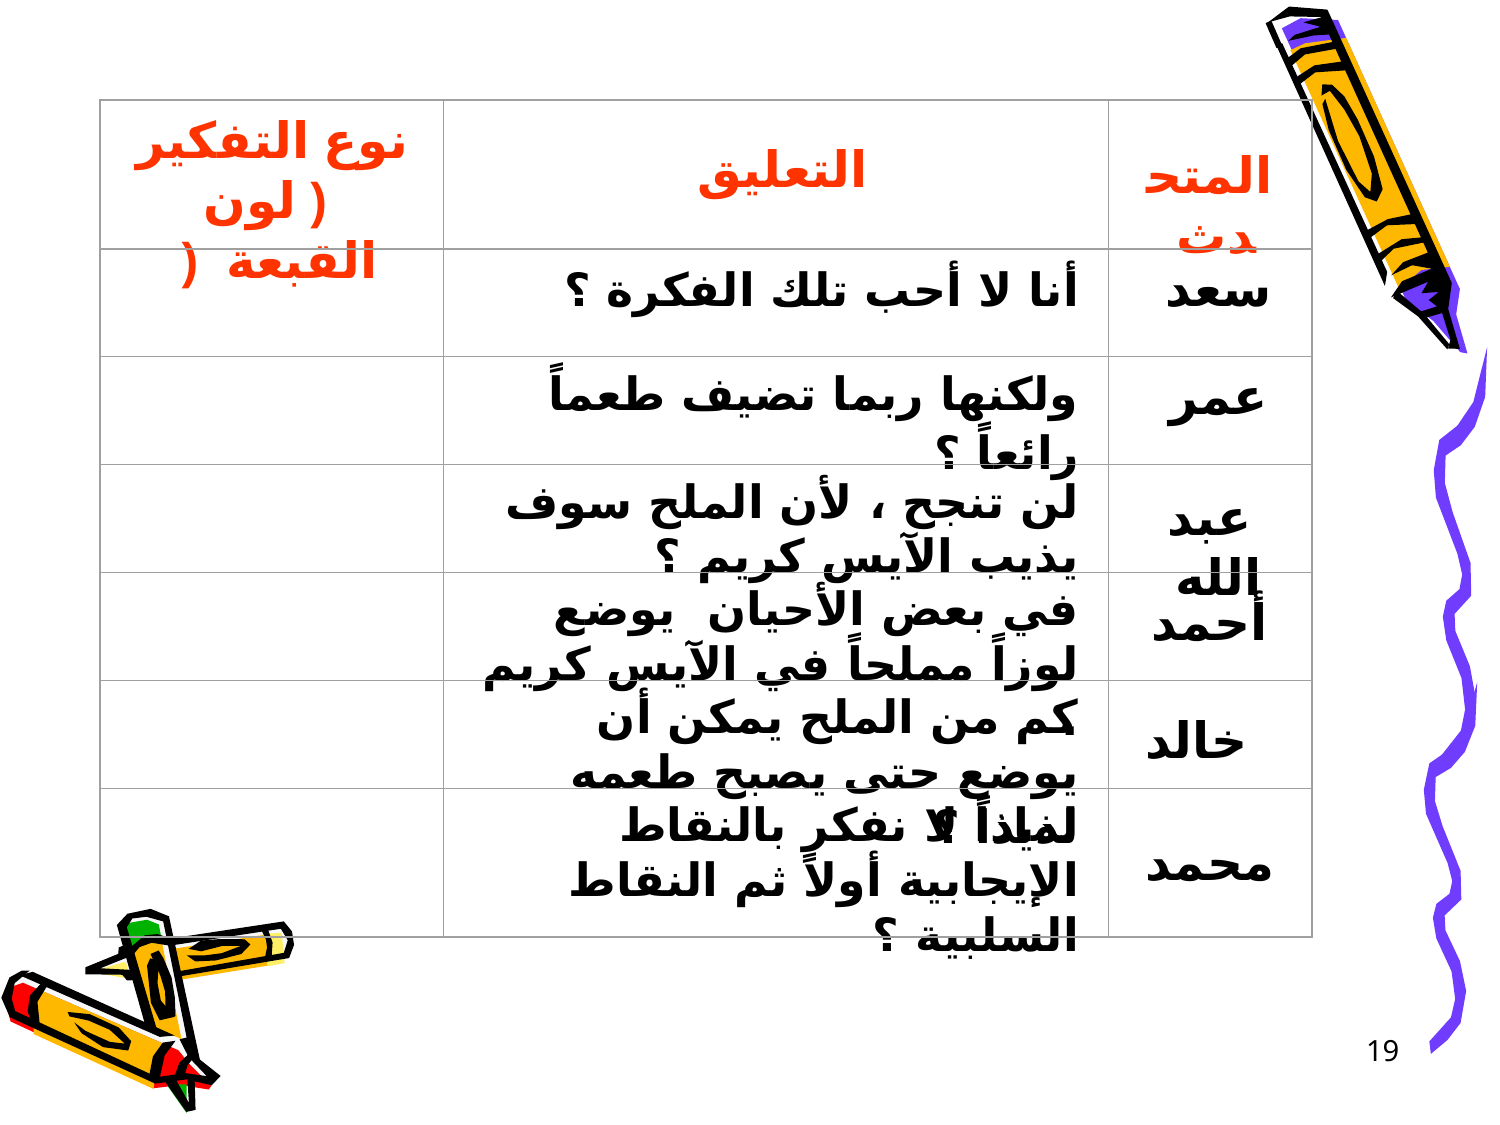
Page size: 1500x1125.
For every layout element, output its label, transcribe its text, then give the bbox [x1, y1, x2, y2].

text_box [99, 99, 1313, 938]
slide_number 19 [1101, 1024, 1415, 1101]
